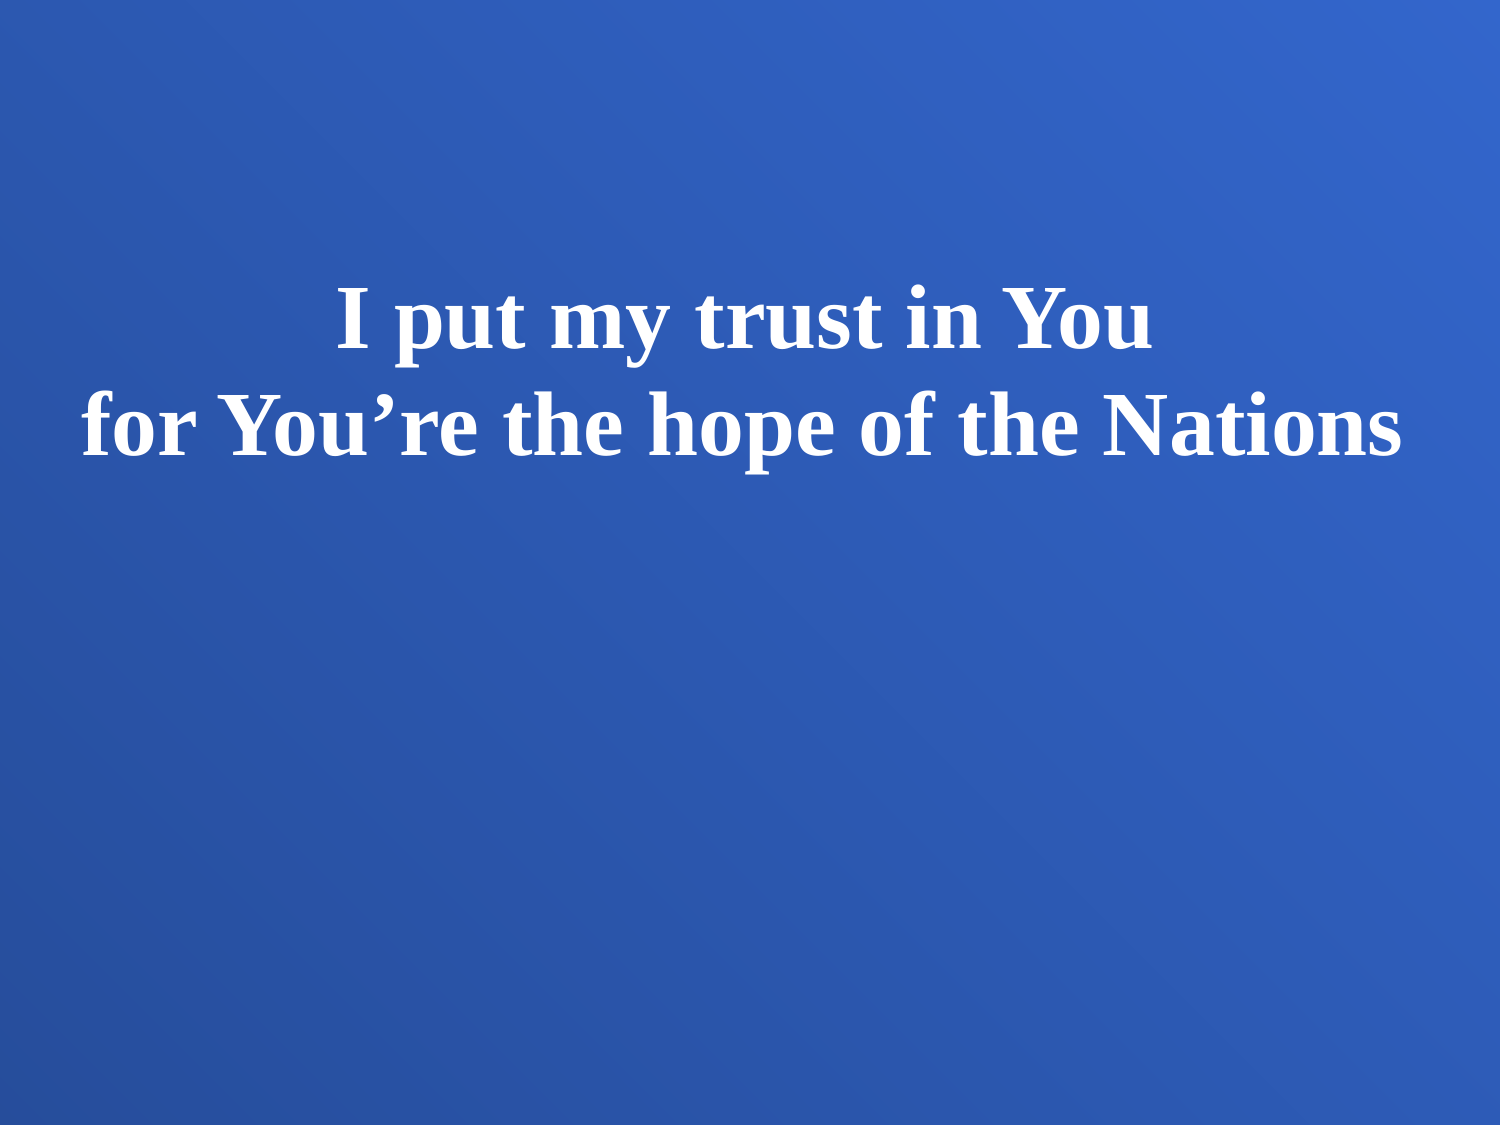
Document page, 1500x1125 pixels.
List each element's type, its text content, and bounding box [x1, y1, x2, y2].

text_box for You’re the hope of the Nations [0, 356, 1494, 482]
text_box I put my trust in You [0, 249, 1496, 375]
